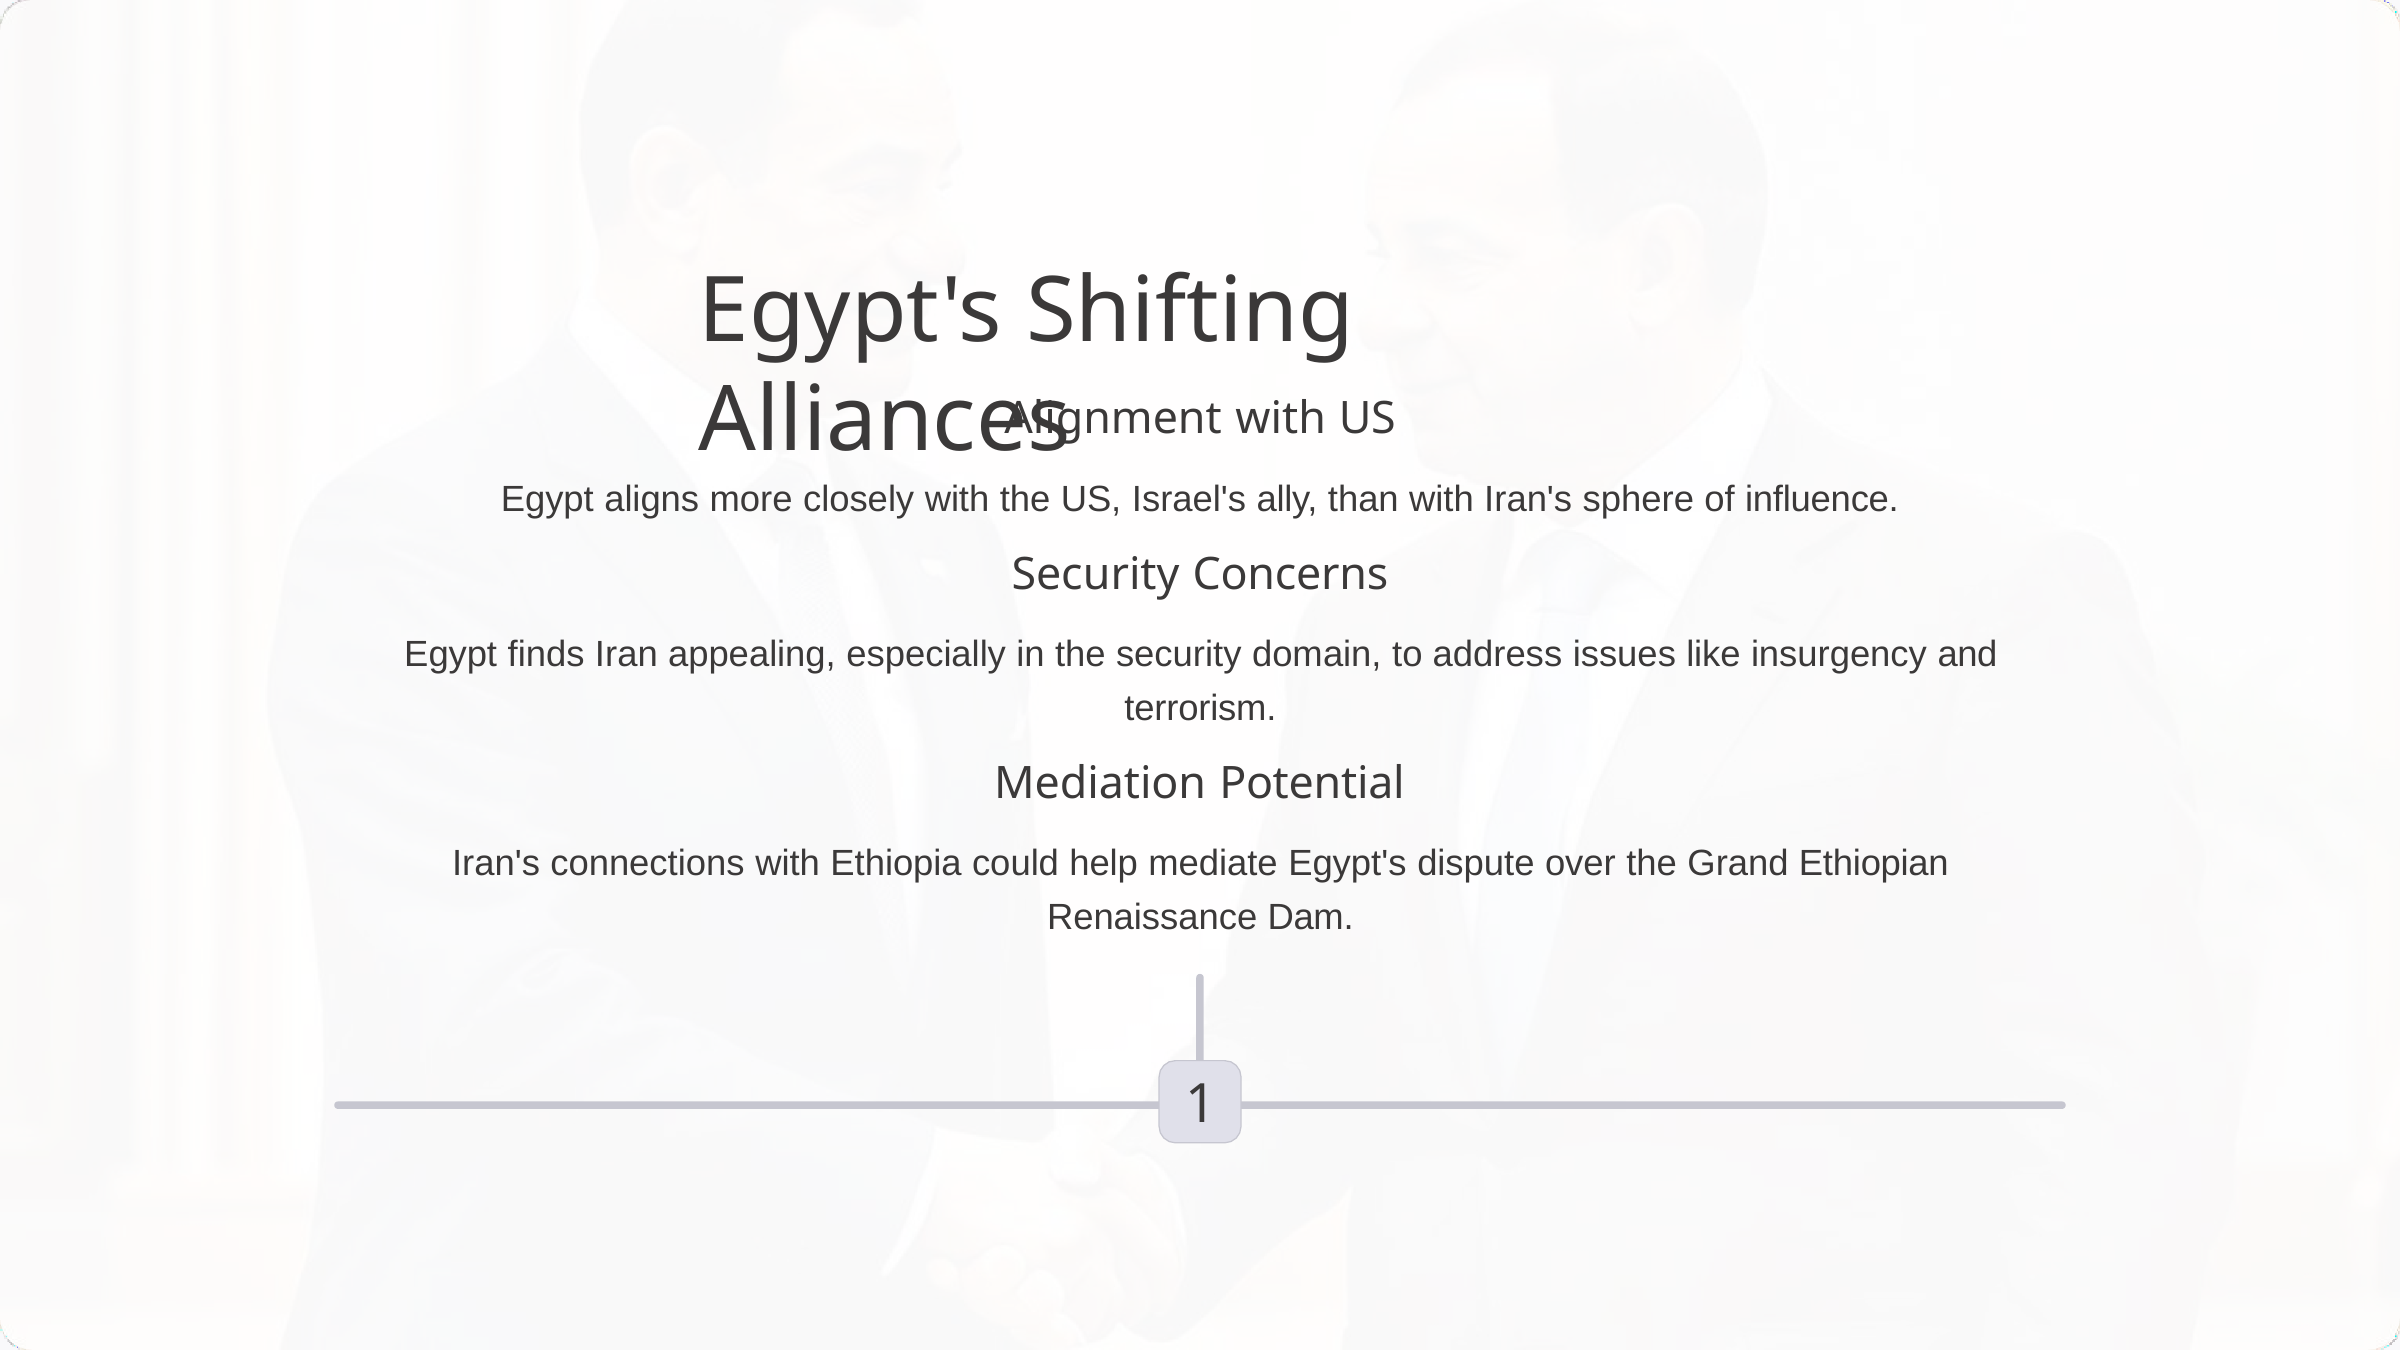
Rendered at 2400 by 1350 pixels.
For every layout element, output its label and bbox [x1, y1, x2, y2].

text_box [0, 0, 2400, 1350]
